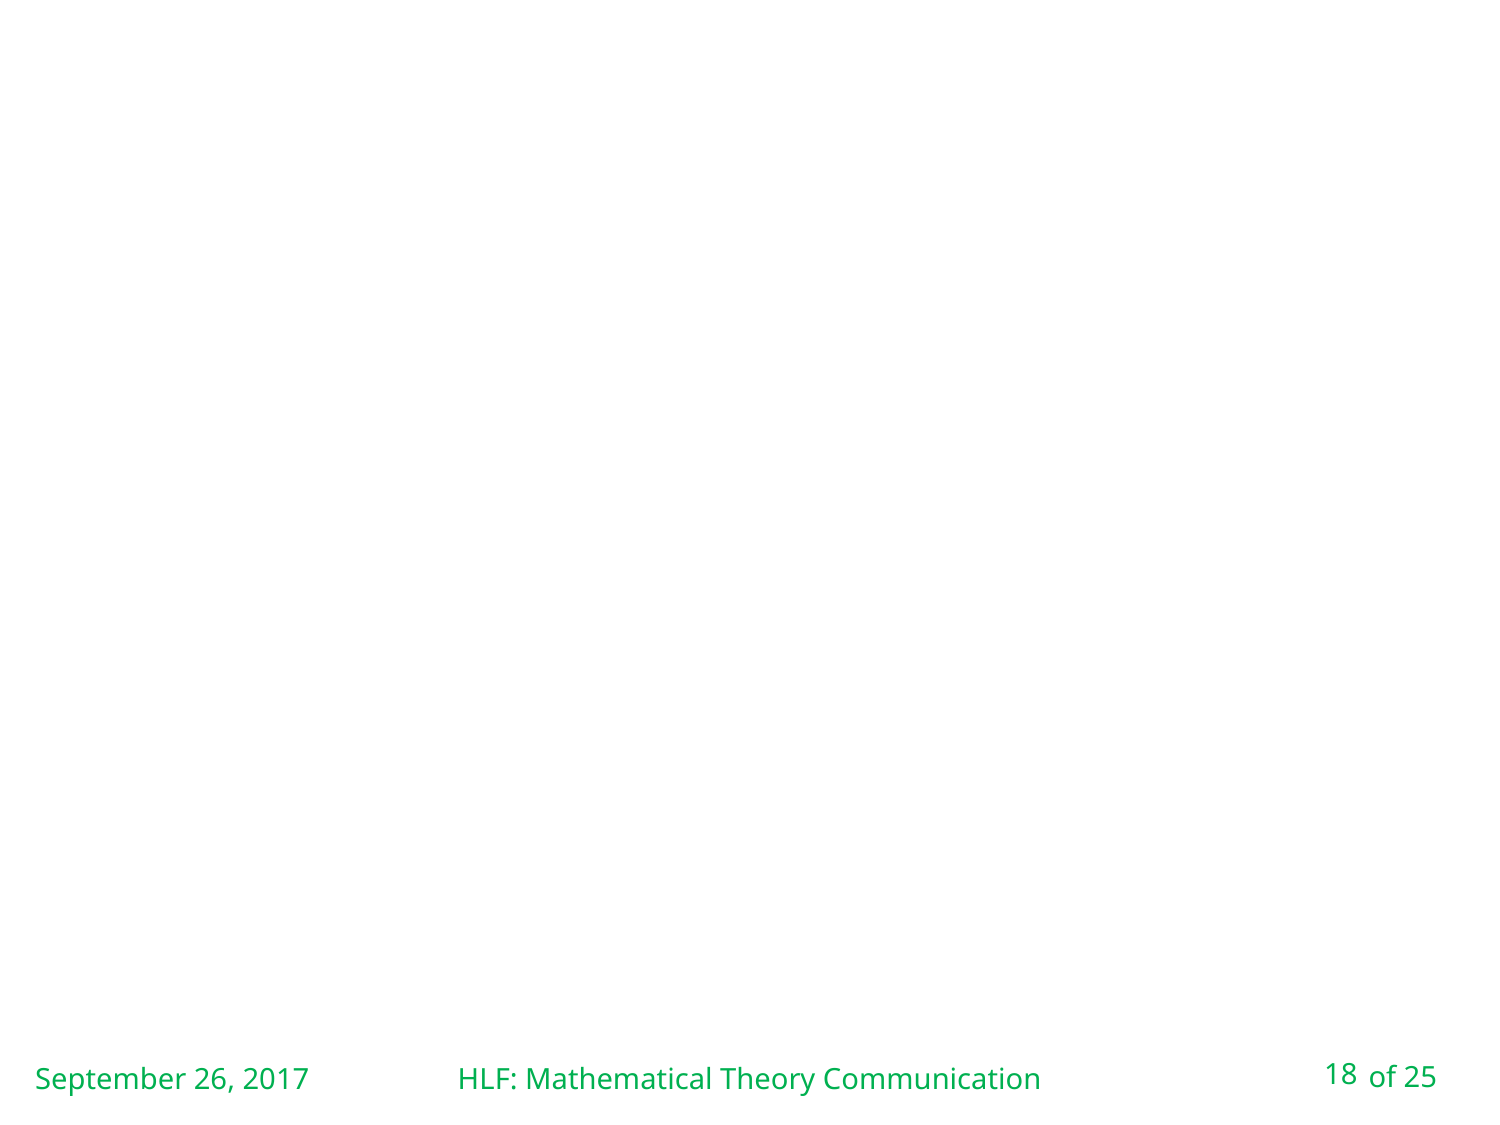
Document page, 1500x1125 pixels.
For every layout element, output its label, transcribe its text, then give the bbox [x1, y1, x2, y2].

footer HLF: Mathematical Theory Communication [360, 1024, 1140, 1103]
slide_number 18 [1147, 1024, 1373, 1103]
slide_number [20, 1024, 360, 1103]
